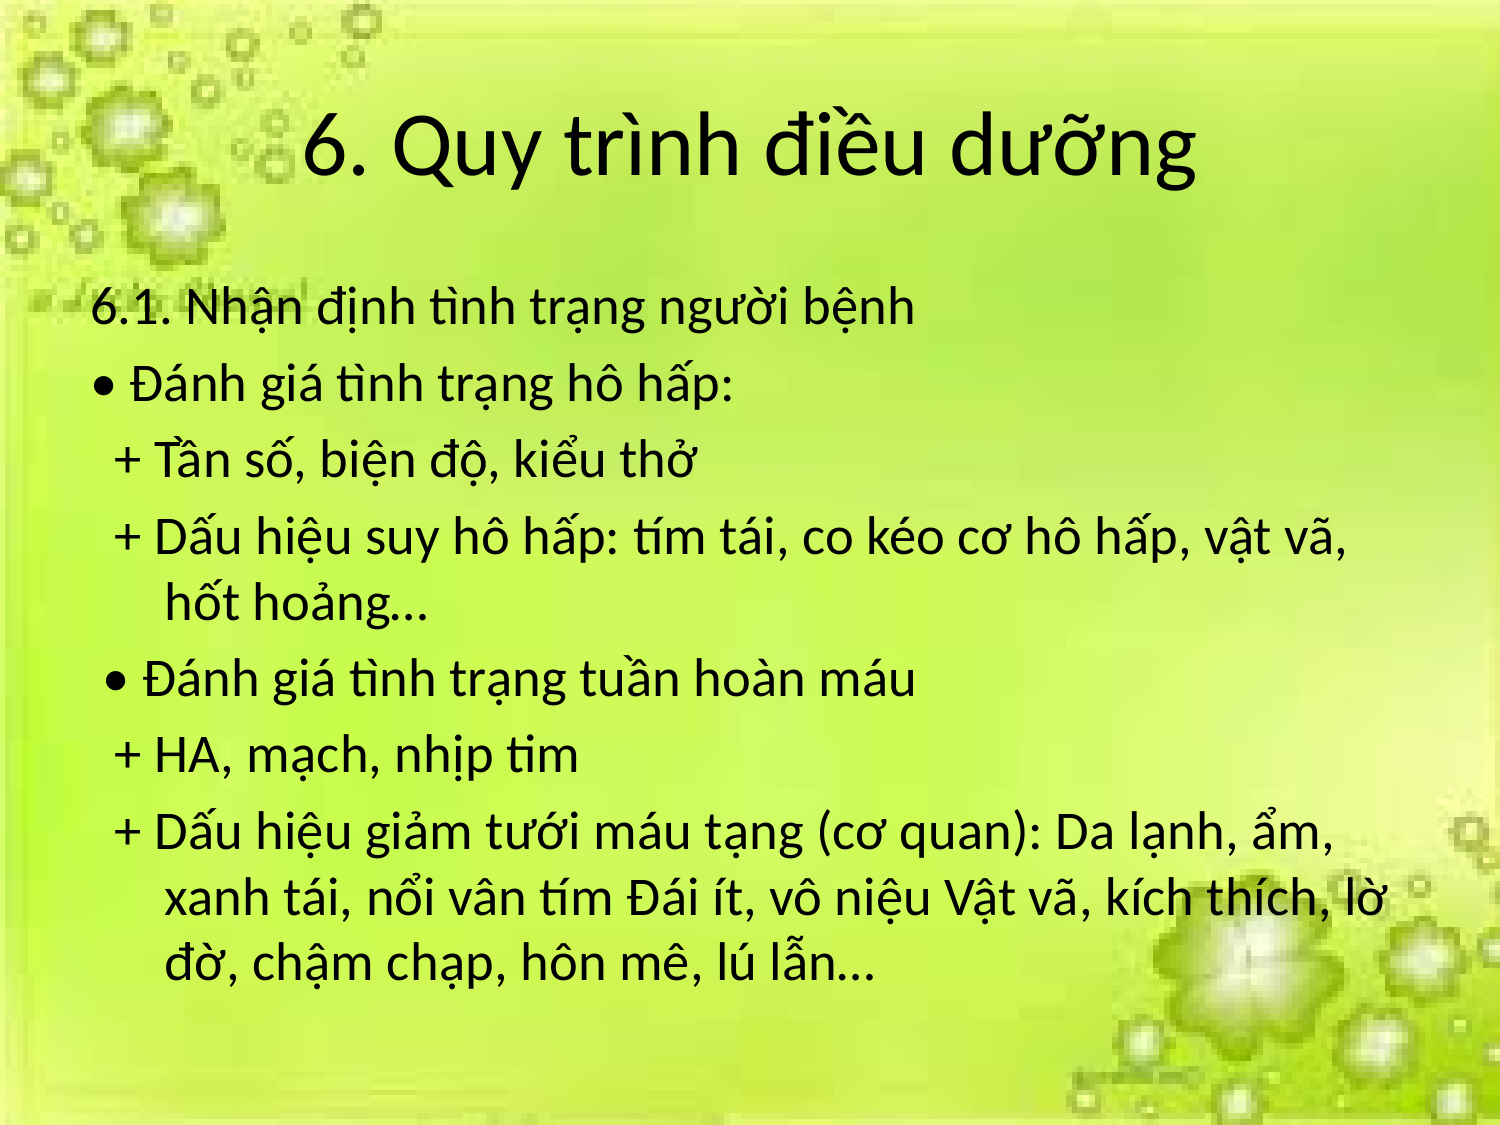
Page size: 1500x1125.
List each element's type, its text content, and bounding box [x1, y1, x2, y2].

list 6.1. Nhận định tình trạng người bệnh • Đánh giá tình trạng hô hấp: + Tần số, biện độ, kiểu thở + Dấu hiệu suy hô hấp: tím tái, co kéo cơ hô hấp, vật vã, hốt hoảng… • Đánh giá tình trạng tuần hoàn máu + HA, mạch, nhịp tim + Dấu hiệu giảm tưới máu tạng (cơ quan): Da lạnh, ẩm, xanh tái, nổi vân tím Đái ít, vô niệu Vật vã, kích thích, lờ đờ, chậm chạp, hôn mê, lú lẫn… [75, 262, 1425, 1005]
title 6. Quy trình điều dưỡng [75, 45, 1425, 233]
picture [0, 0, 1500, 1125]
